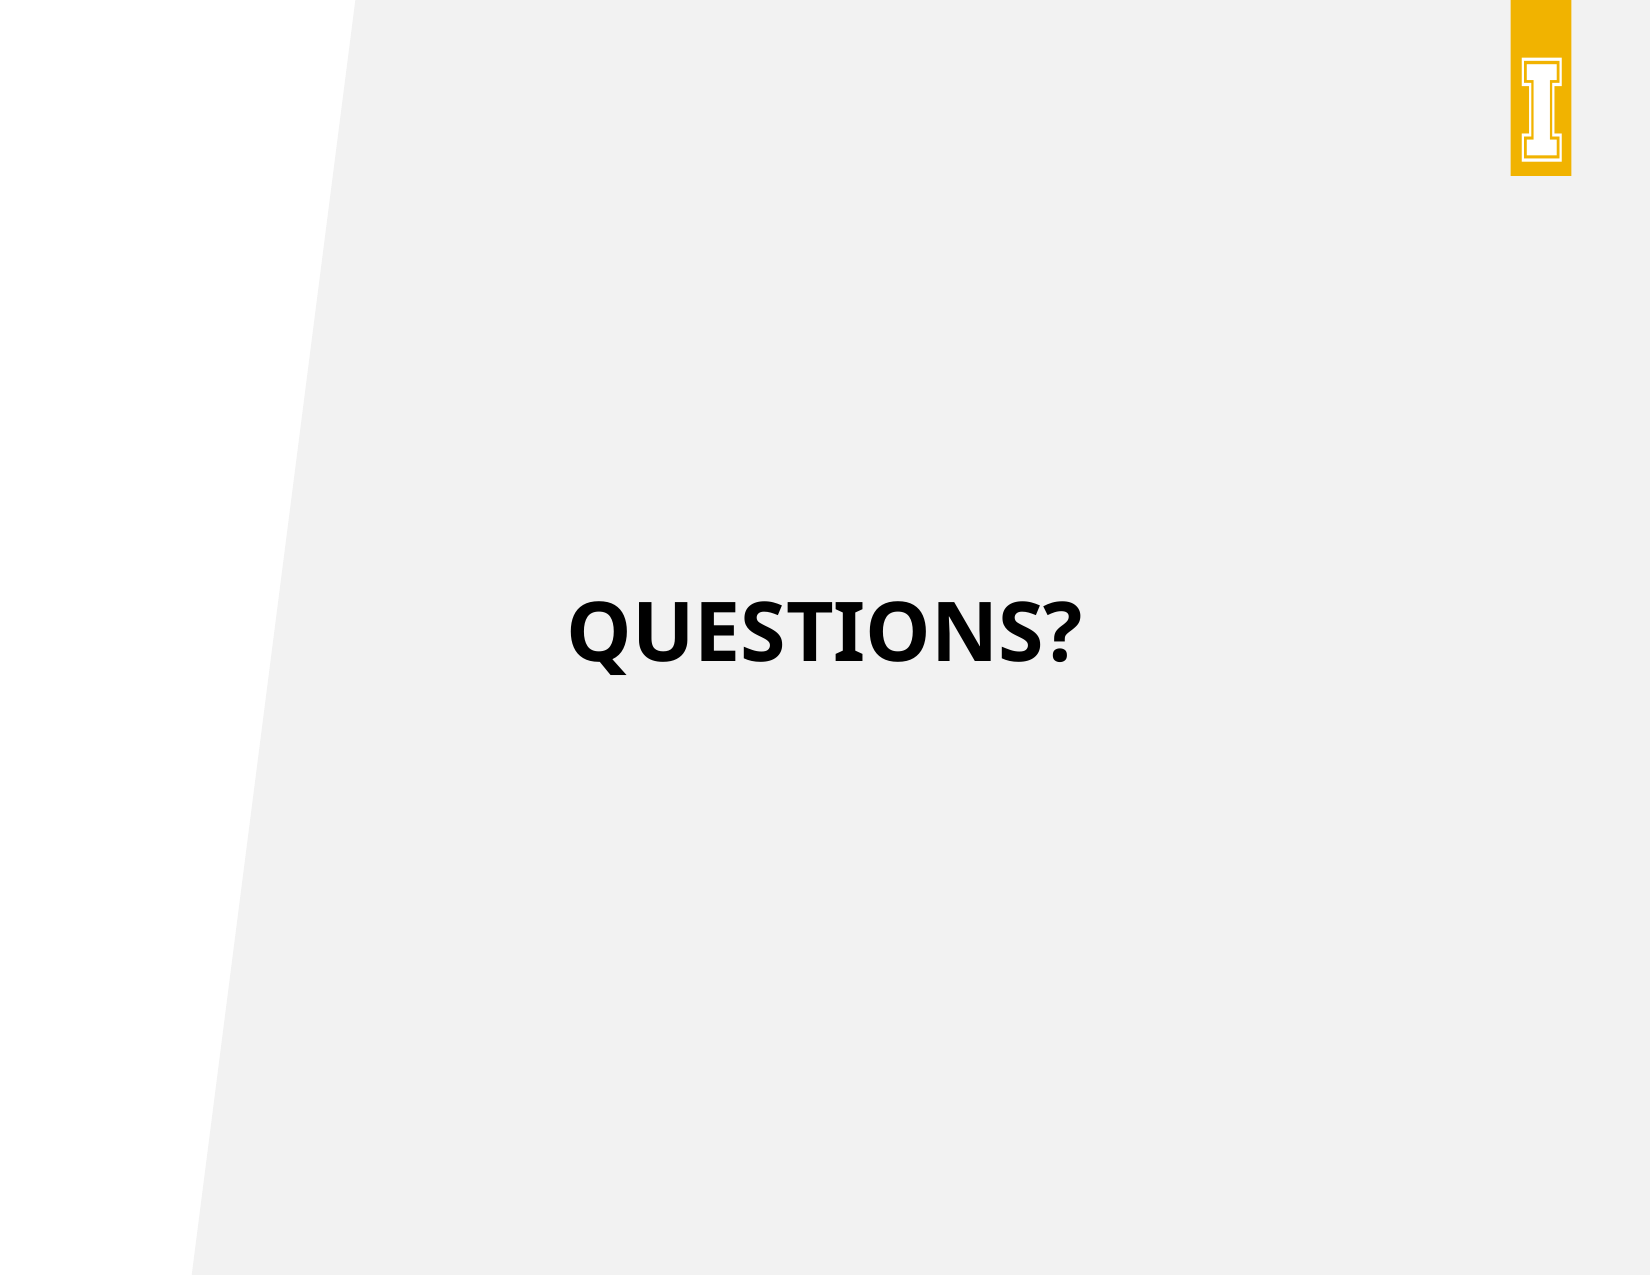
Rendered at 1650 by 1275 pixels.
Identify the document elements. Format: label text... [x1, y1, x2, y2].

title Questions? [242, 596, 1408, 679]
